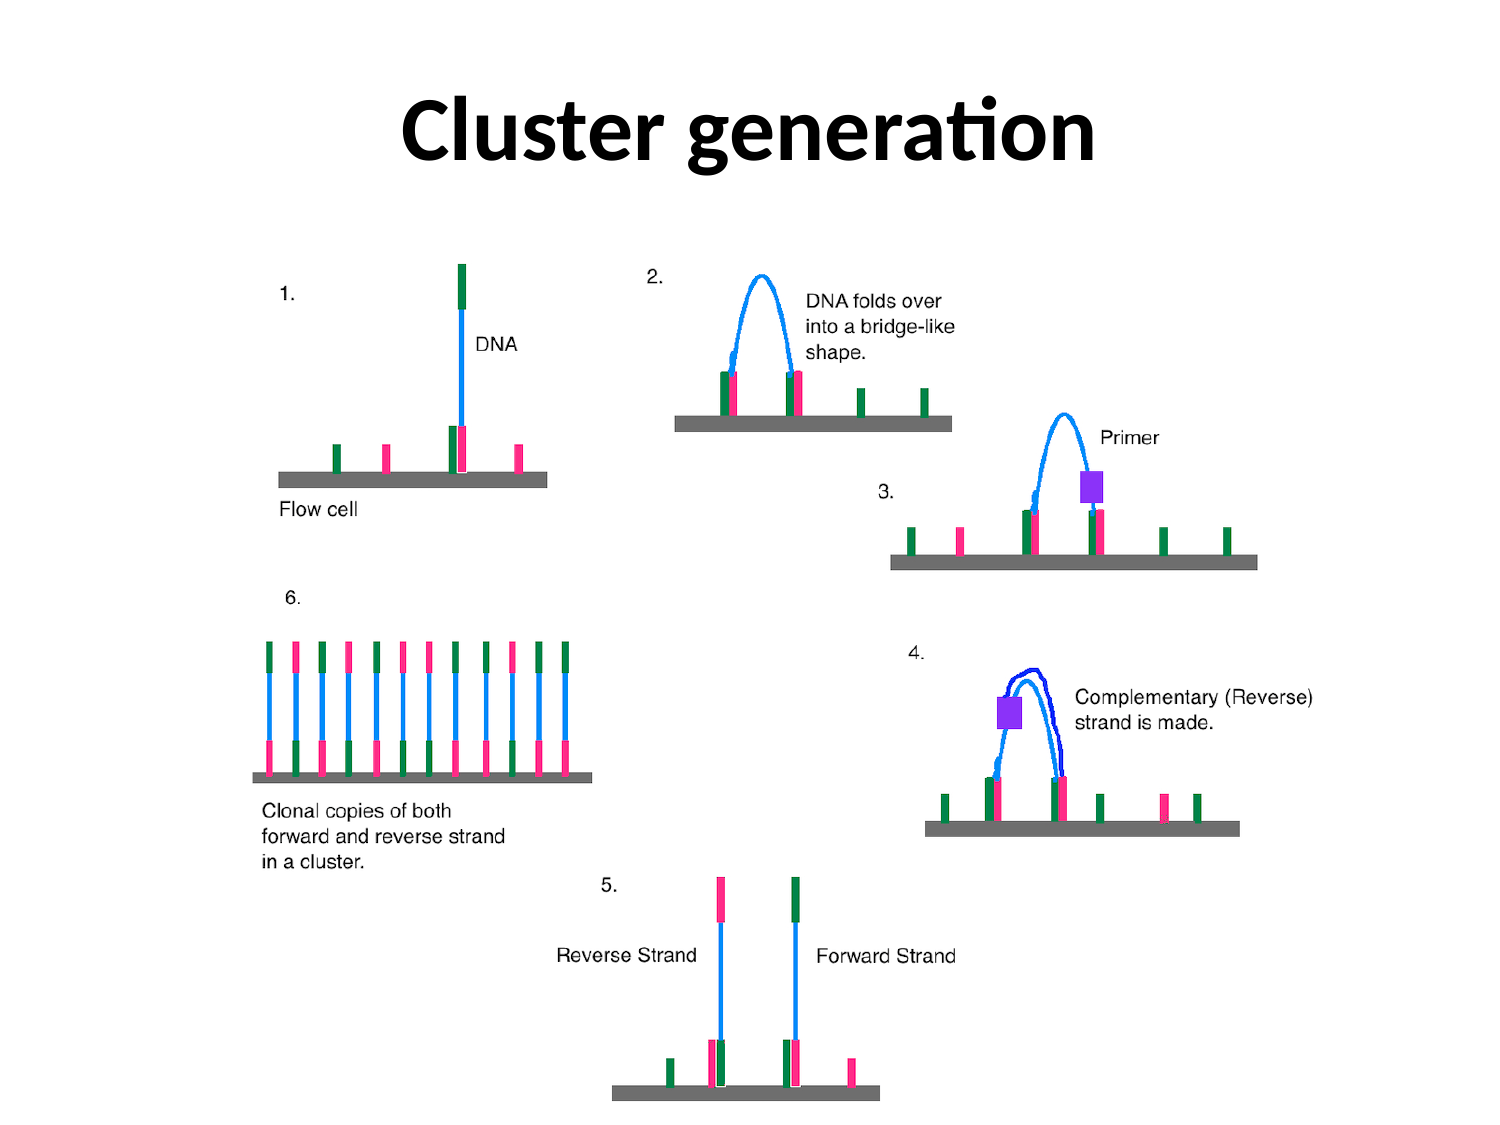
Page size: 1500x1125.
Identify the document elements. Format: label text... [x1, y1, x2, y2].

picture [243, 257, 1319, 1107]
title Cluster generation [75, 30, 1425, 218]
